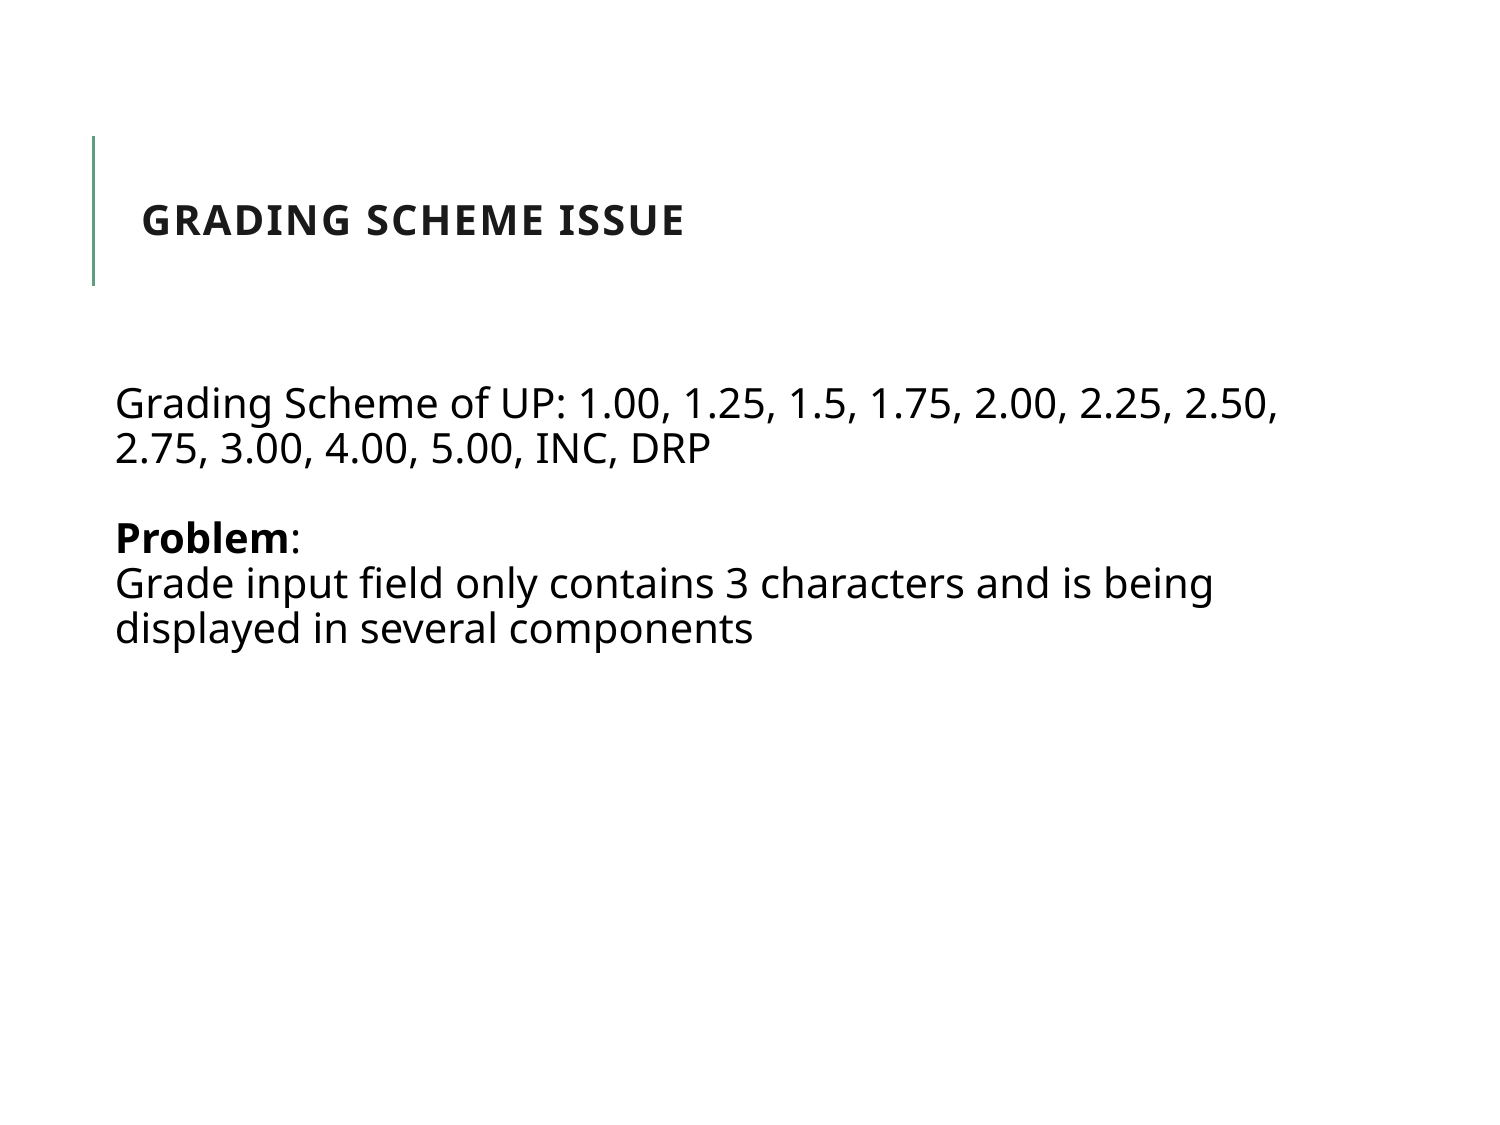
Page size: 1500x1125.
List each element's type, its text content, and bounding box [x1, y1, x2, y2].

list Grading Scheme of UP: 1.00, 1.25, 1.5, 1.75, 2.00, 2.25, 2.50, 2.75, 3.00, 4.00, 5.00, INC, DRP Problem: Grade input field only contains 3 characters and is being displayed in several components [107, 375, 1322, 1035]
title Grading Scheme Issue [126, 96, 1322, 342]
